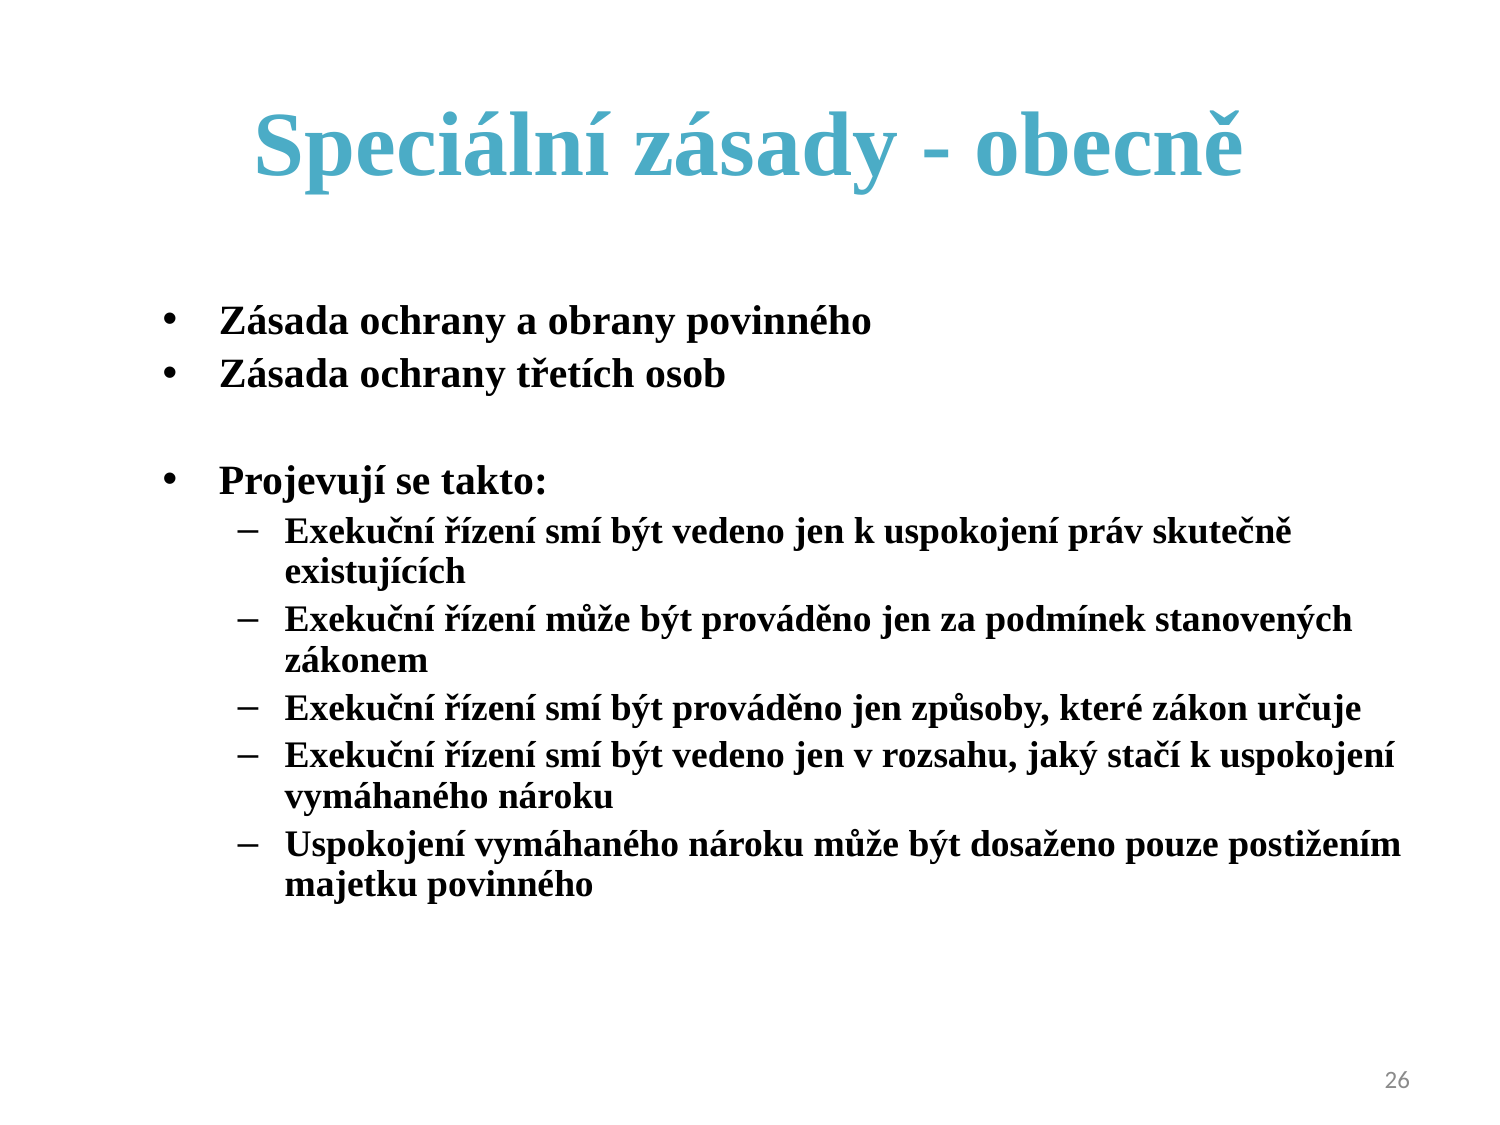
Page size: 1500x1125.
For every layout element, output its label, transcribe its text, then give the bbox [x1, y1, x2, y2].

title Speciální zásady - obecně [75, 45, 1425, 233]
list Zásada ochrany a obrany povinného Zásada ochrany třetích osob Projevují se takto: Exekuční řízení smí být vedeno jen k uspokojení práv skutečně existujících Exekuční řízení může být prováděno jen za podmínek stanovených zákonem Exekuční řízení smí být prováděno jen způsoby, které zákon určuje Exekuční řízení smí být vedeno jen v rozsahu, jaký stačí k uspokojení vymáhaného nároku Uspokojení vymáhaného nároku může být dosaženo pouze postižením majetku povinného [147, 290, 1447, 1083]
slide_number 26 [1316, 1083, 1425, 1100]
